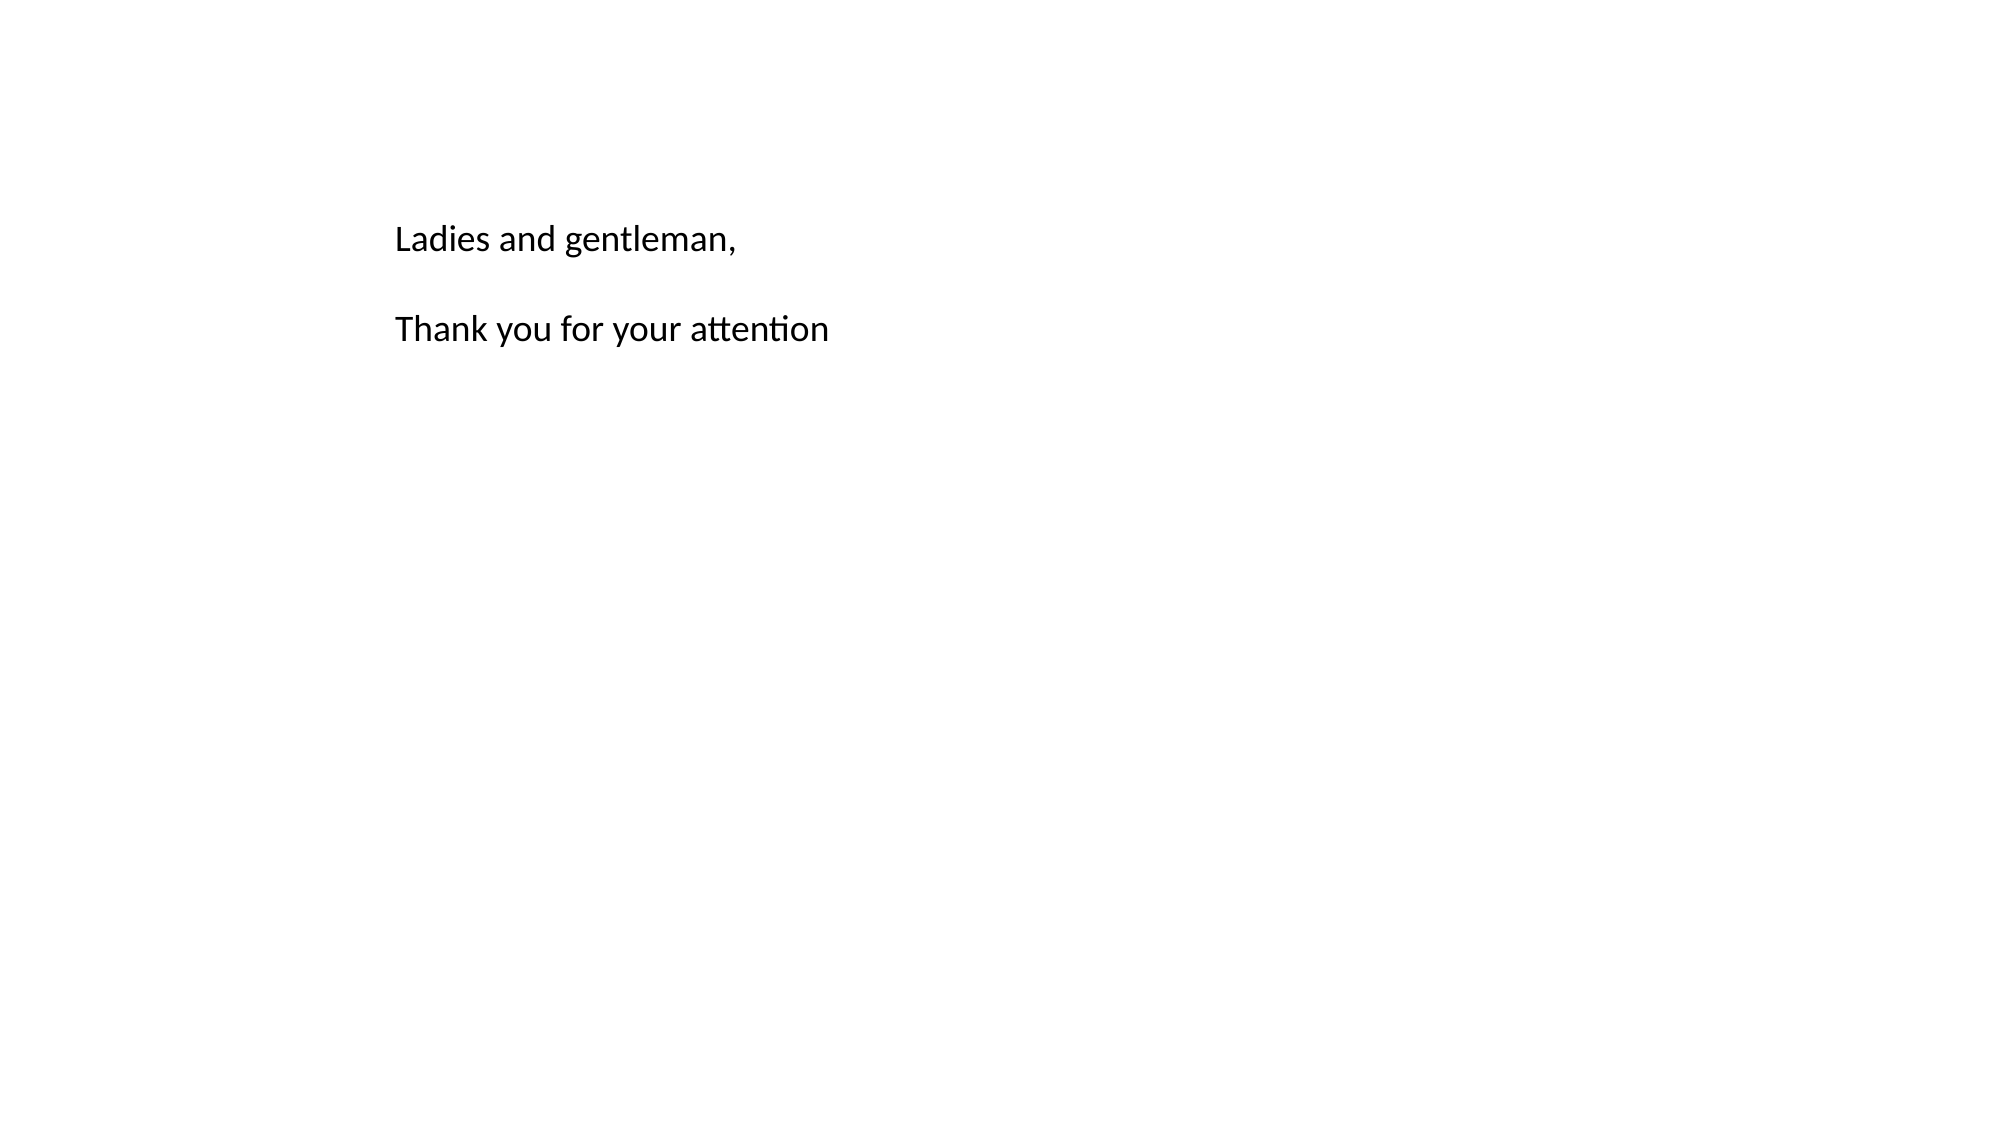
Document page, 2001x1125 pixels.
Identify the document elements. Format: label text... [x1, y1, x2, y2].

text_box Ladies and gentleman, Thank you for your attention [380, 206, 845, 357]
